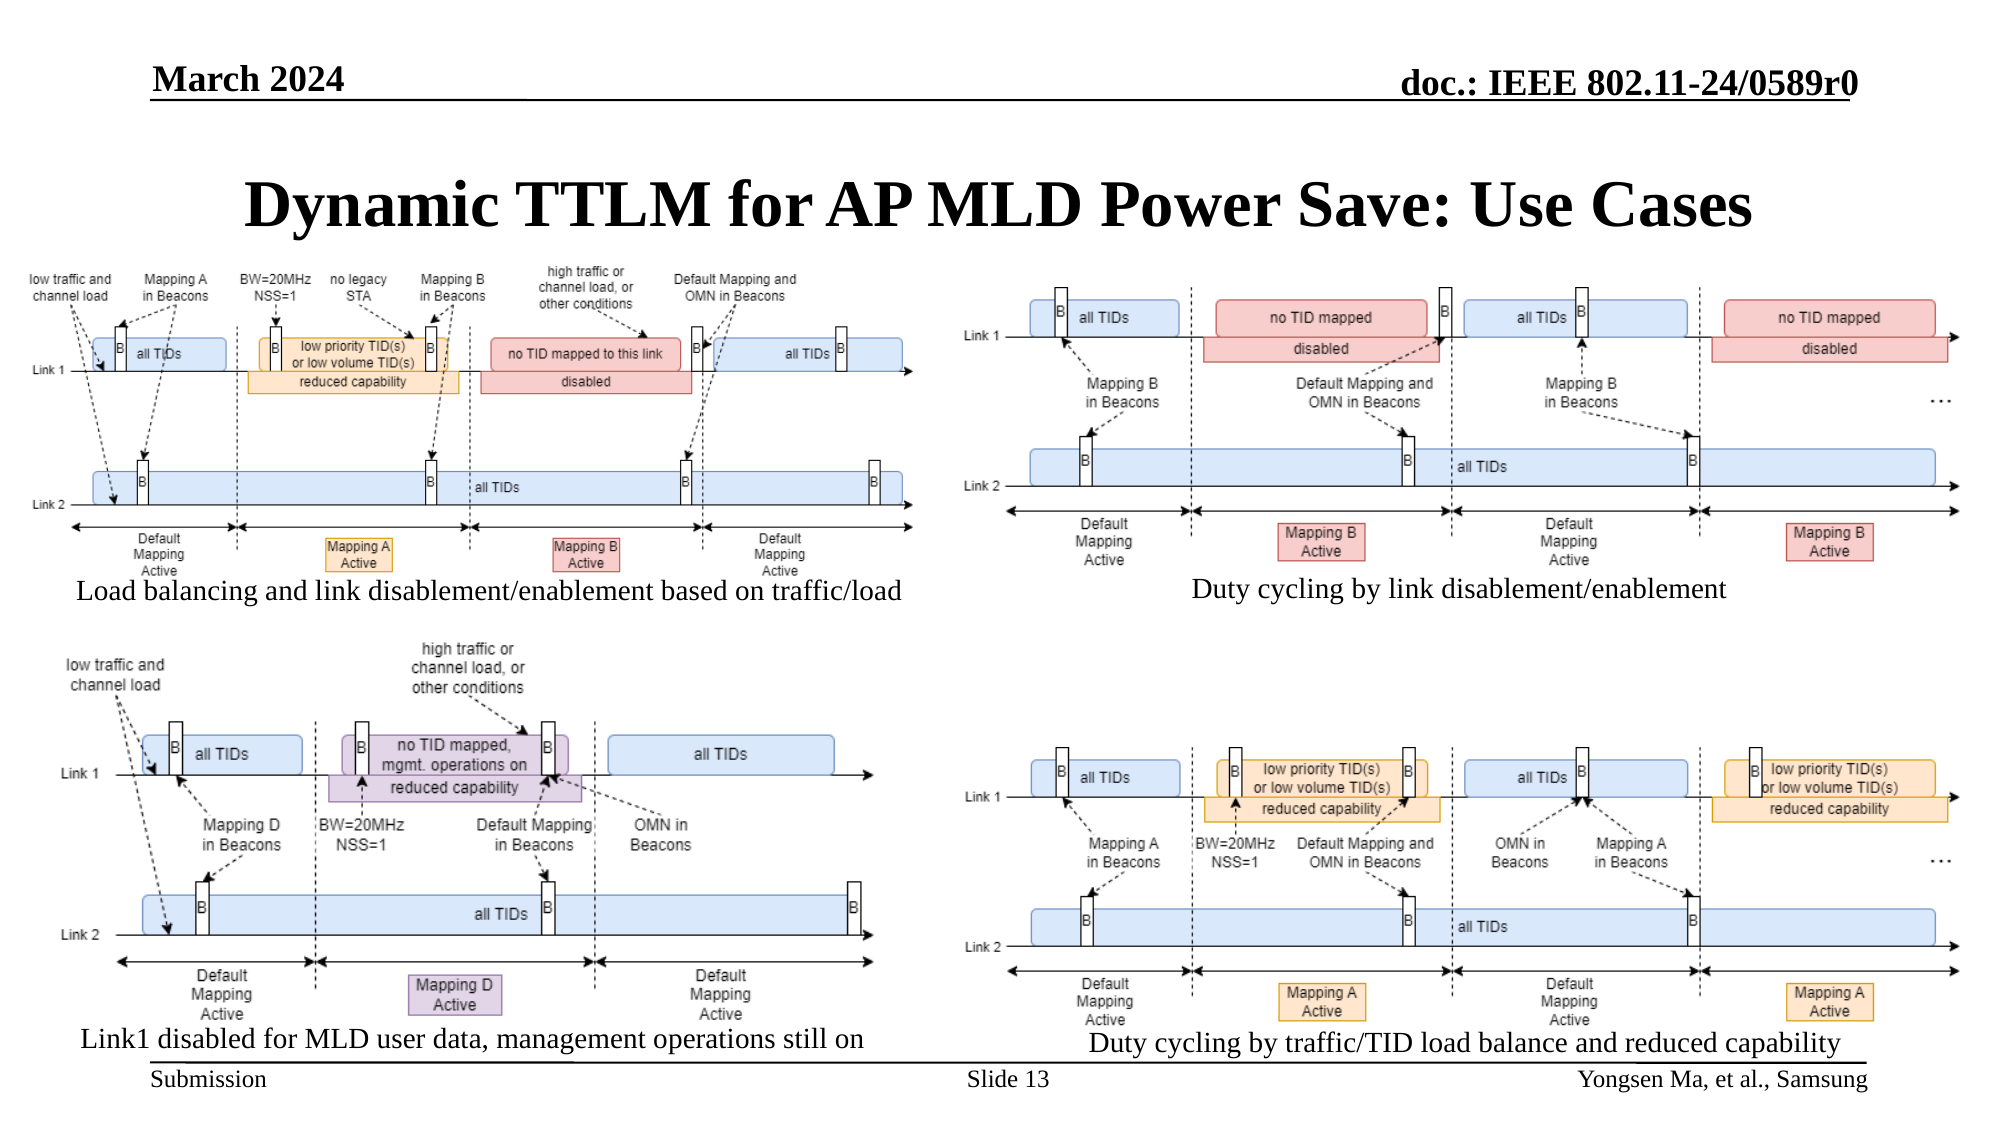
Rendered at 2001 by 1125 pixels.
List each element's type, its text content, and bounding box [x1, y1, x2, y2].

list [61, 640, 887, 1024]
text_box Link1 disabled for MLD user data, management operations still on [65, 1032, 883, 1062]
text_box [963, 286, 1972, 614]
title Dynamic TTLM for AP MLD Power Save: Use Cases [149, 112, 1850, 288]
slide_number Slide 13 [950, 1061, 1067, 1123]
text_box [963, 747, 1972, 1078]
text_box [26, 264, 924, 615]
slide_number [152, 54, 563, 100]
footer Yongsen Ma, et al., Samsung [1171, 1086, 1869, 1093]
